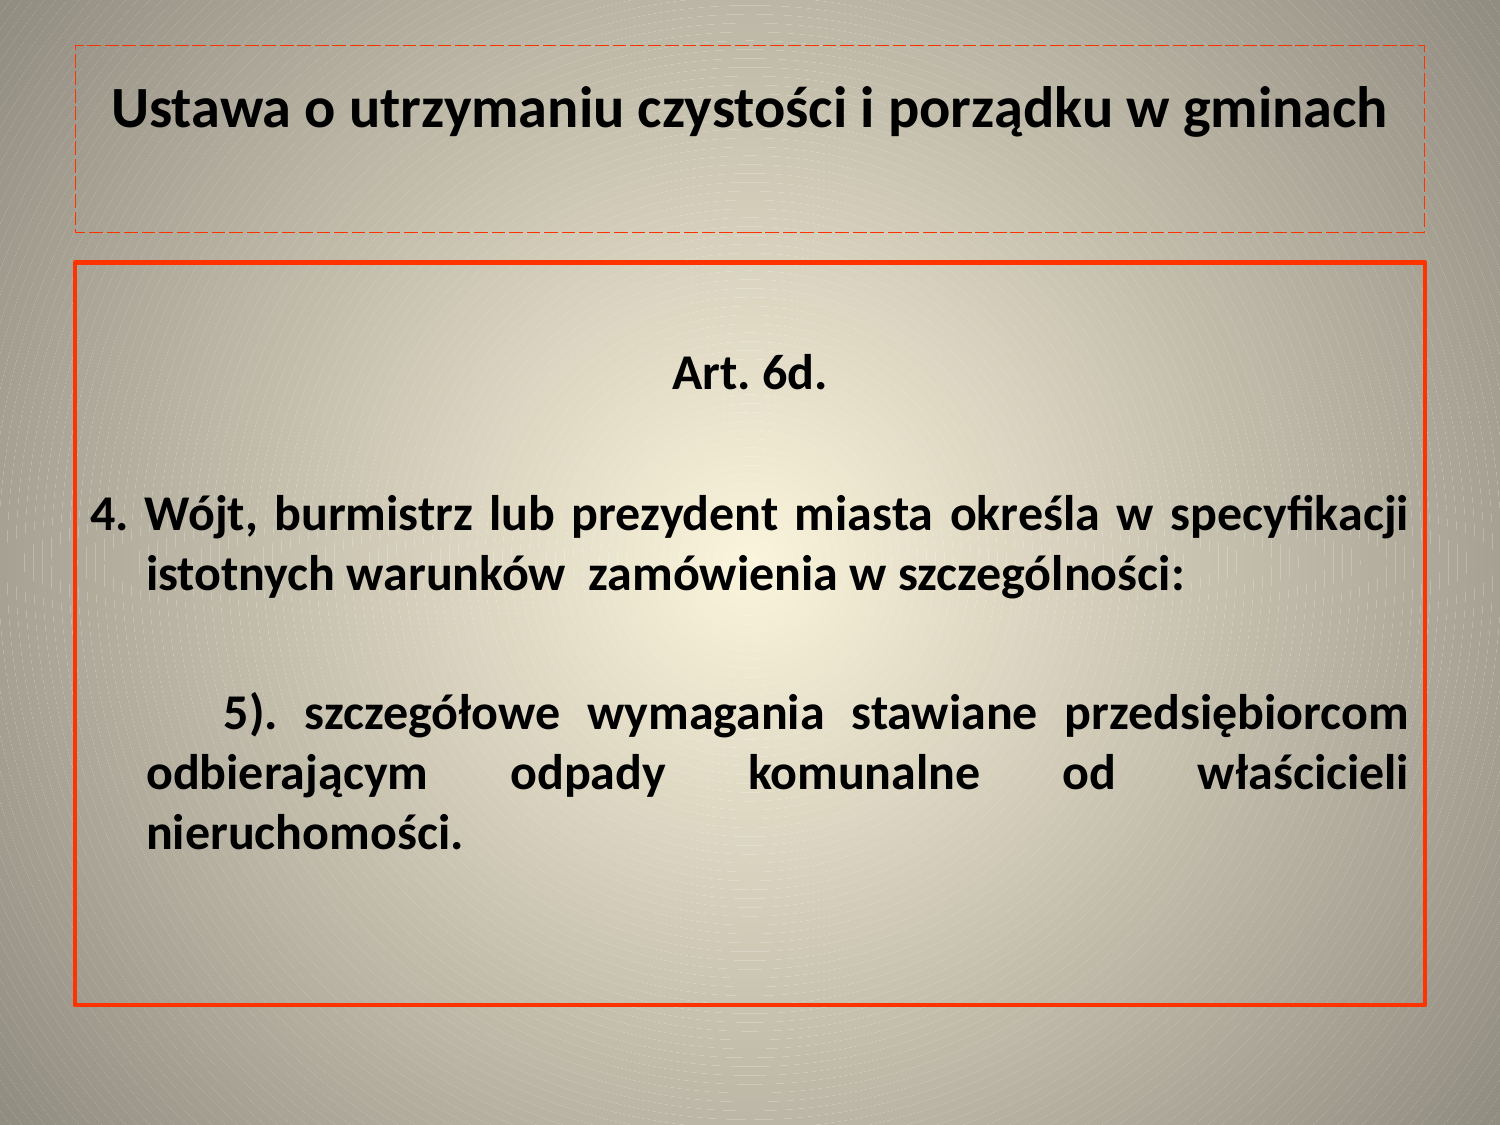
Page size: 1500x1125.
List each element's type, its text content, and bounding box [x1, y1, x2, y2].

title Ustawa o utrzymaniu czystości i porządku w gminach [75, 45, 1425, 233]
list Art. 6d. 4. Wójt, burmistrz lub prezydent miasta określa w specyfikacji istotnych warunków zamówienia w szczególności: 5). szczegółowe wymagania stawiane przedsiębiorcom odbierającym odpady komunalne od właścicieli nieruchomości. [75, 262, 1425, 1005]
